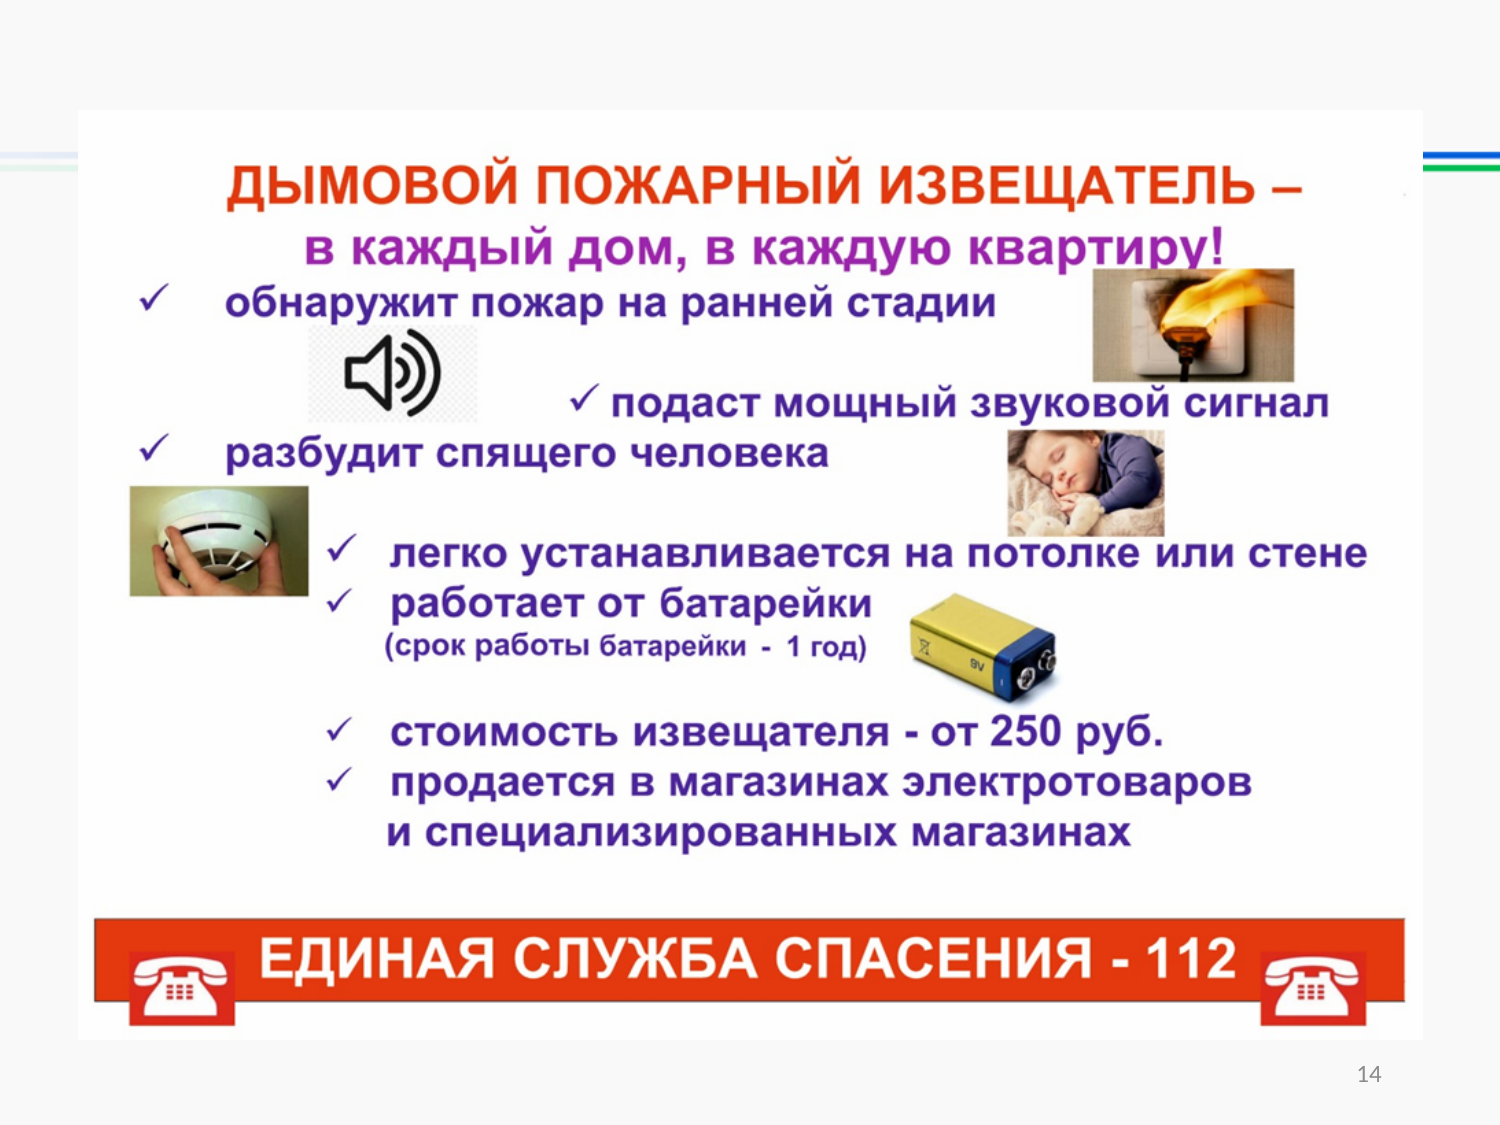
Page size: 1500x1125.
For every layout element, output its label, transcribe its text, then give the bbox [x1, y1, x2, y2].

picture [0, 0, 1500, 1125]
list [61, 110, 1439, 1043]
slide_number 14 [1059, 1043, 1397, 1103]
